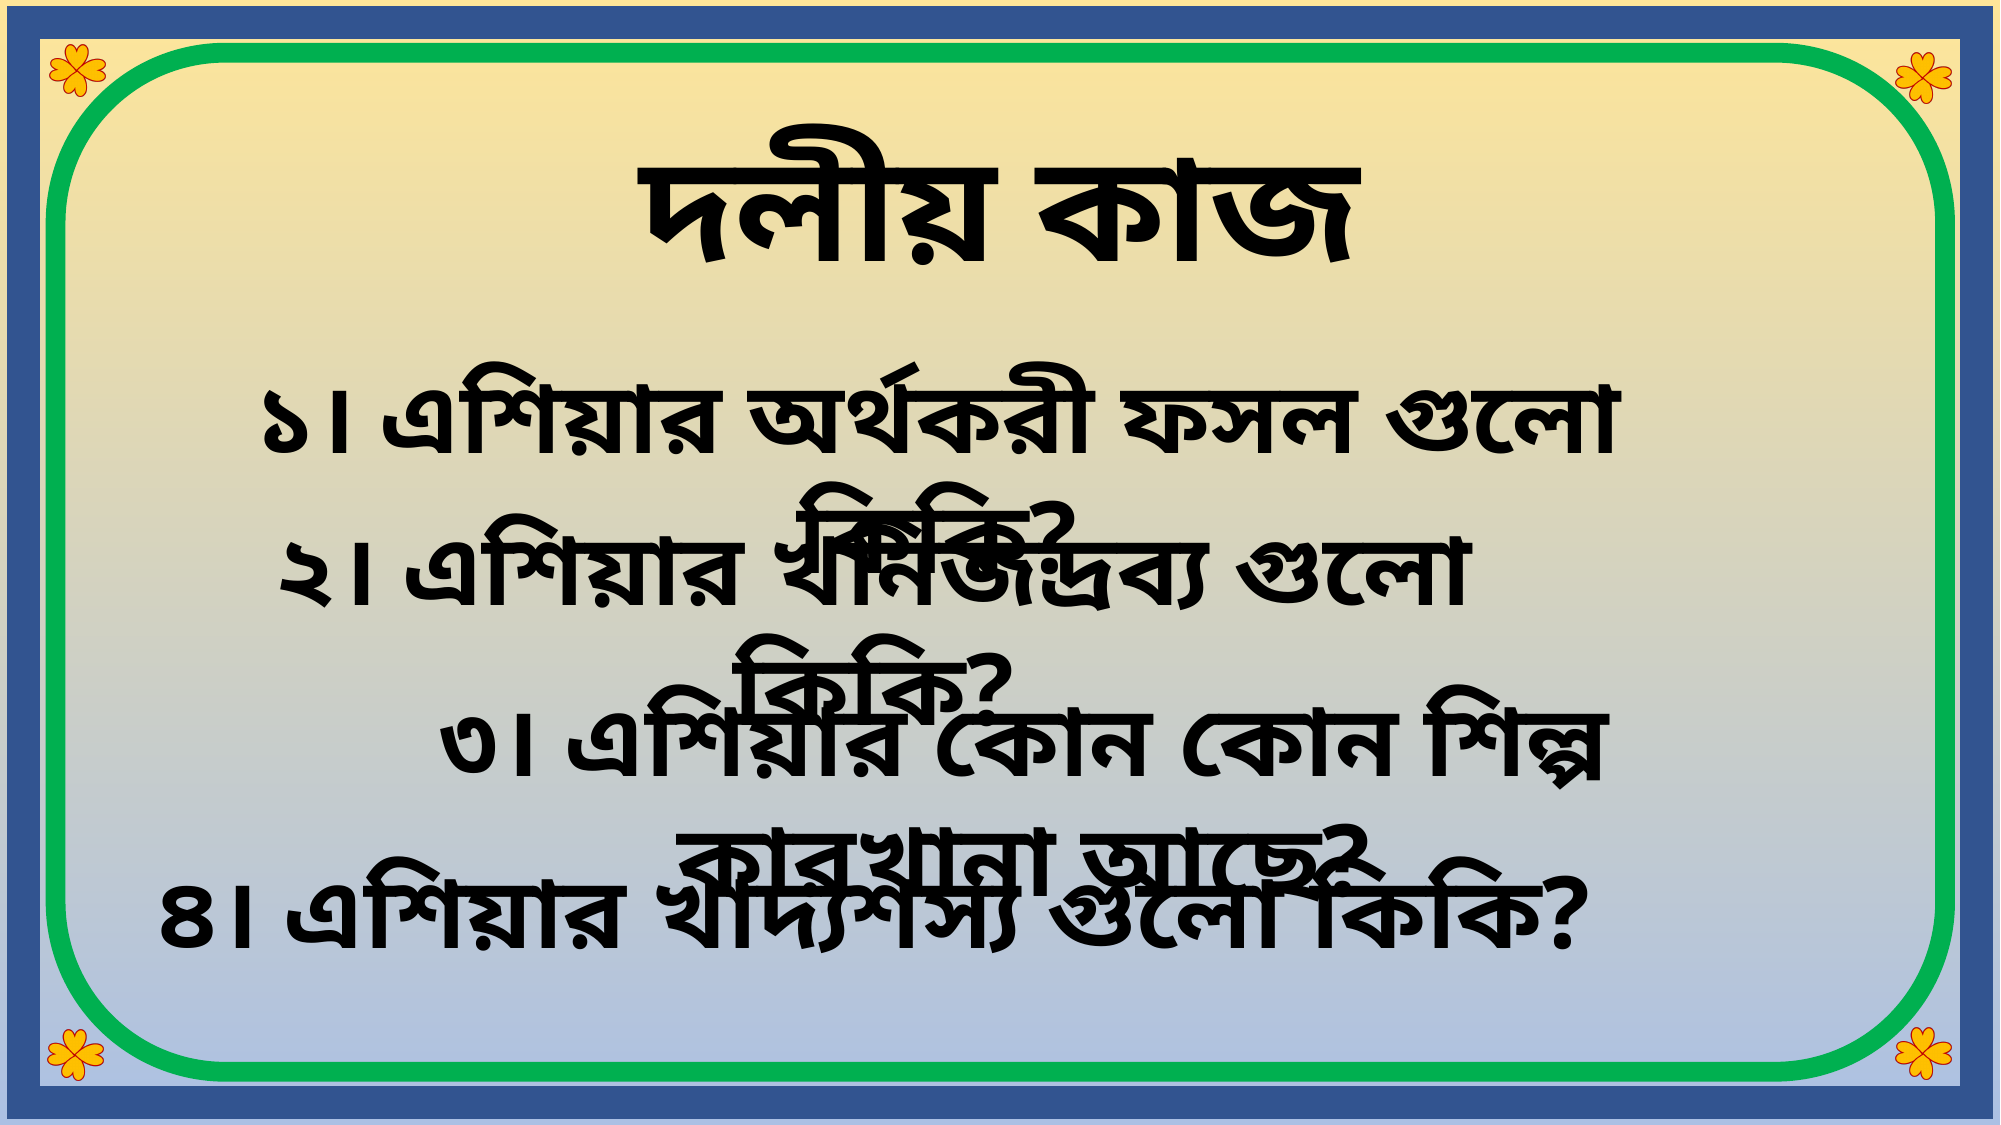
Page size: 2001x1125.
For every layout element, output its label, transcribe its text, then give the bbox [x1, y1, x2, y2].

text_box [22, 21, 1978, 1104]
picture [1895, 1027, 1952, 1080]
text_box দলীয় কাজ [260, 104, 1739, 299]
picture [47, 1029, 104, 1081]
picture [1895, 52, 1952, 105]
picture [49, 44, 106, 97]
text_box ১। এশিয়ার অর্থকরী ফসল গুলো কিকি? [198, 346, 1677, 601]
text_box [54, 51, 1947, 1073]
text_box ৪। এশিয়ার খাদ্যশস্য গুলো কিকি? [134, 840, 1613, 976]
text_box ২। এশিয়ার খনিজদ্রব্য গুলো কিকি? [134, 497, 1613, 753]
text_box ৩। এশিয়ার কোন কোন শিল্প কারখানা আছে? [284, 669, 1763, 925]
